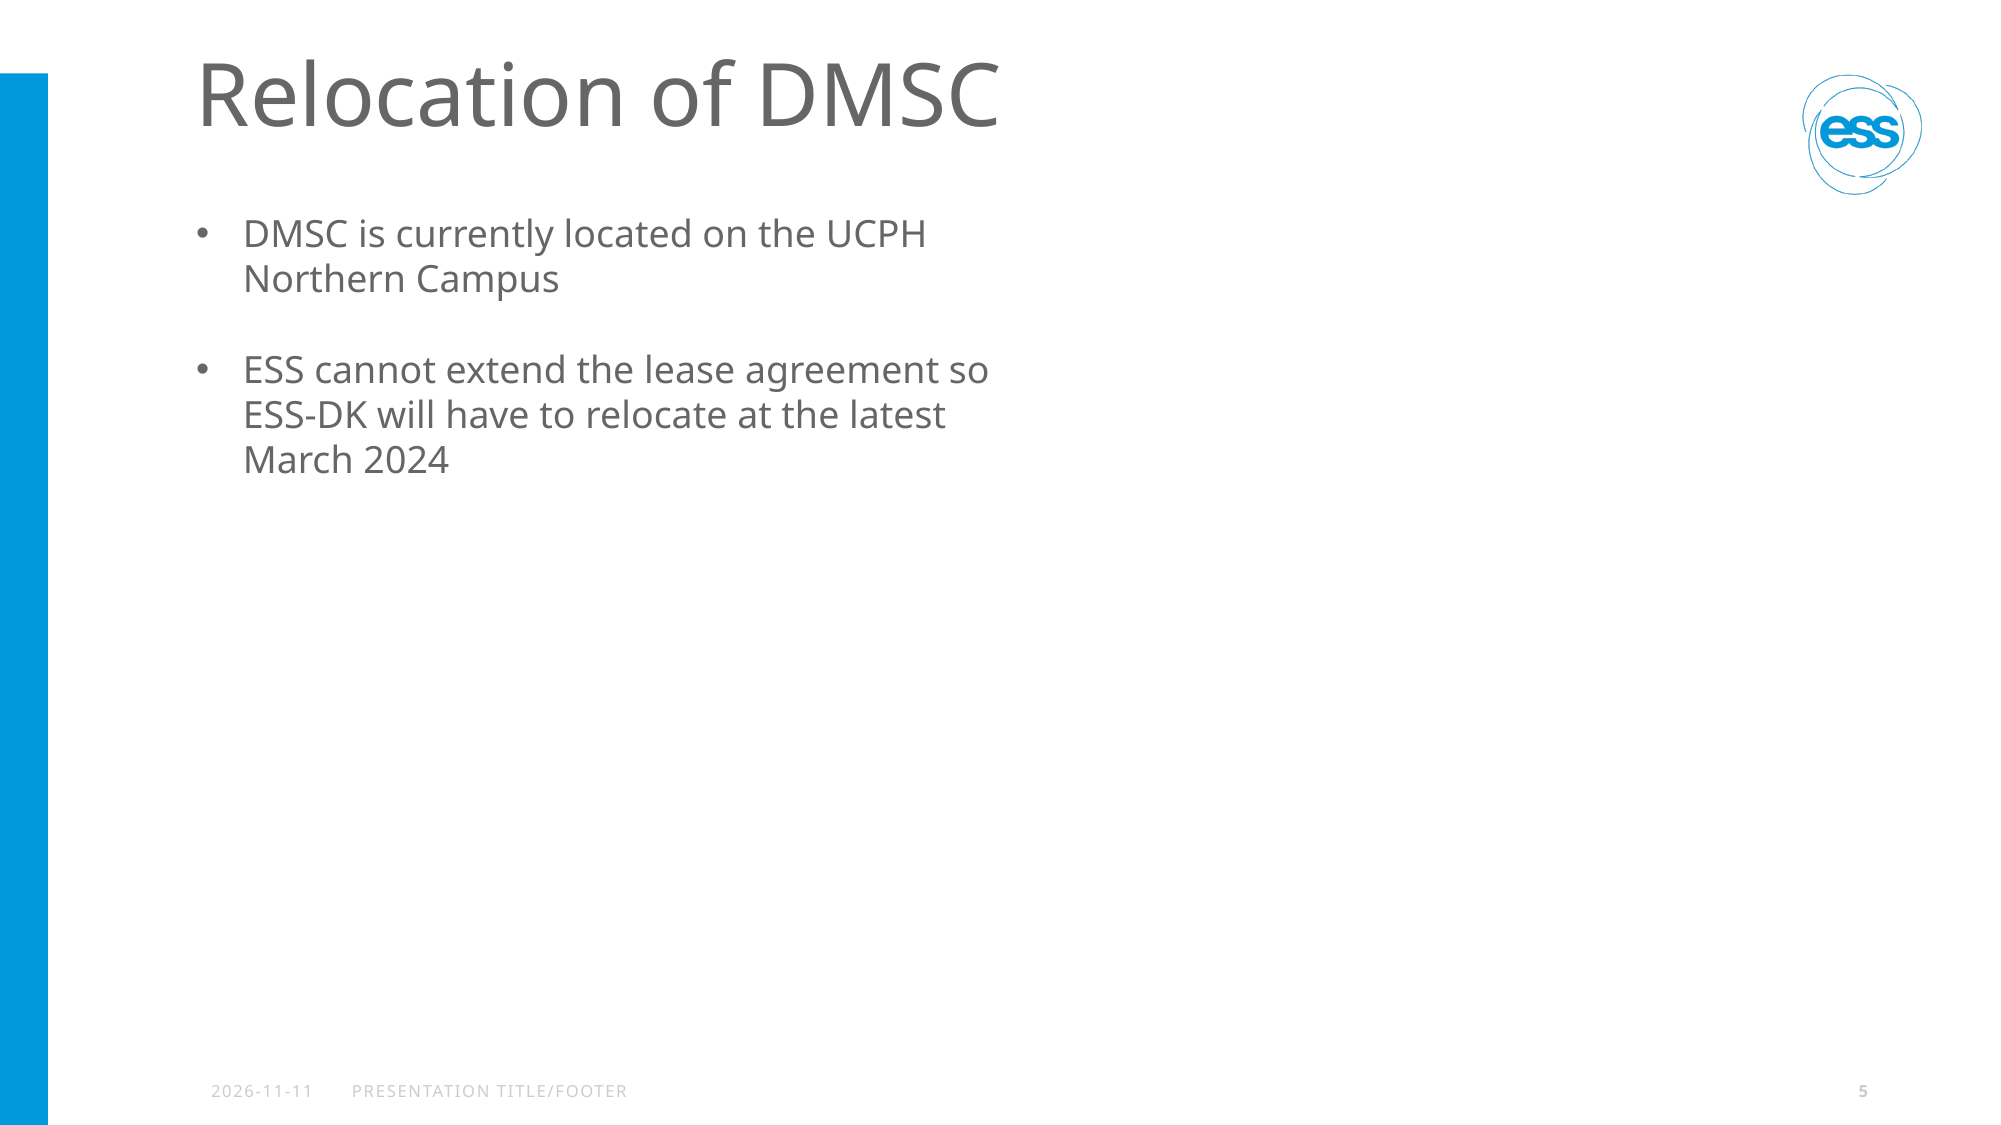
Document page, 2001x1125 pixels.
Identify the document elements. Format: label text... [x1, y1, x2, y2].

footer PRESENTATION TITLE/FOOTER [336, 1062, 1046, 1123]
slide_number 5 [1432, 1062, 1883, 1123]
text_box DMSC is currently located on the UCPH Northern Campus ESS cannot extend the lease agreement so ESS-DK will have to relocate at the latest March 2024 [196, 202, 1015, 1029]
text_box Relocation of DMSC [181, 43, 1717, 152]
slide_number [196, 1062, 333, 1123]
